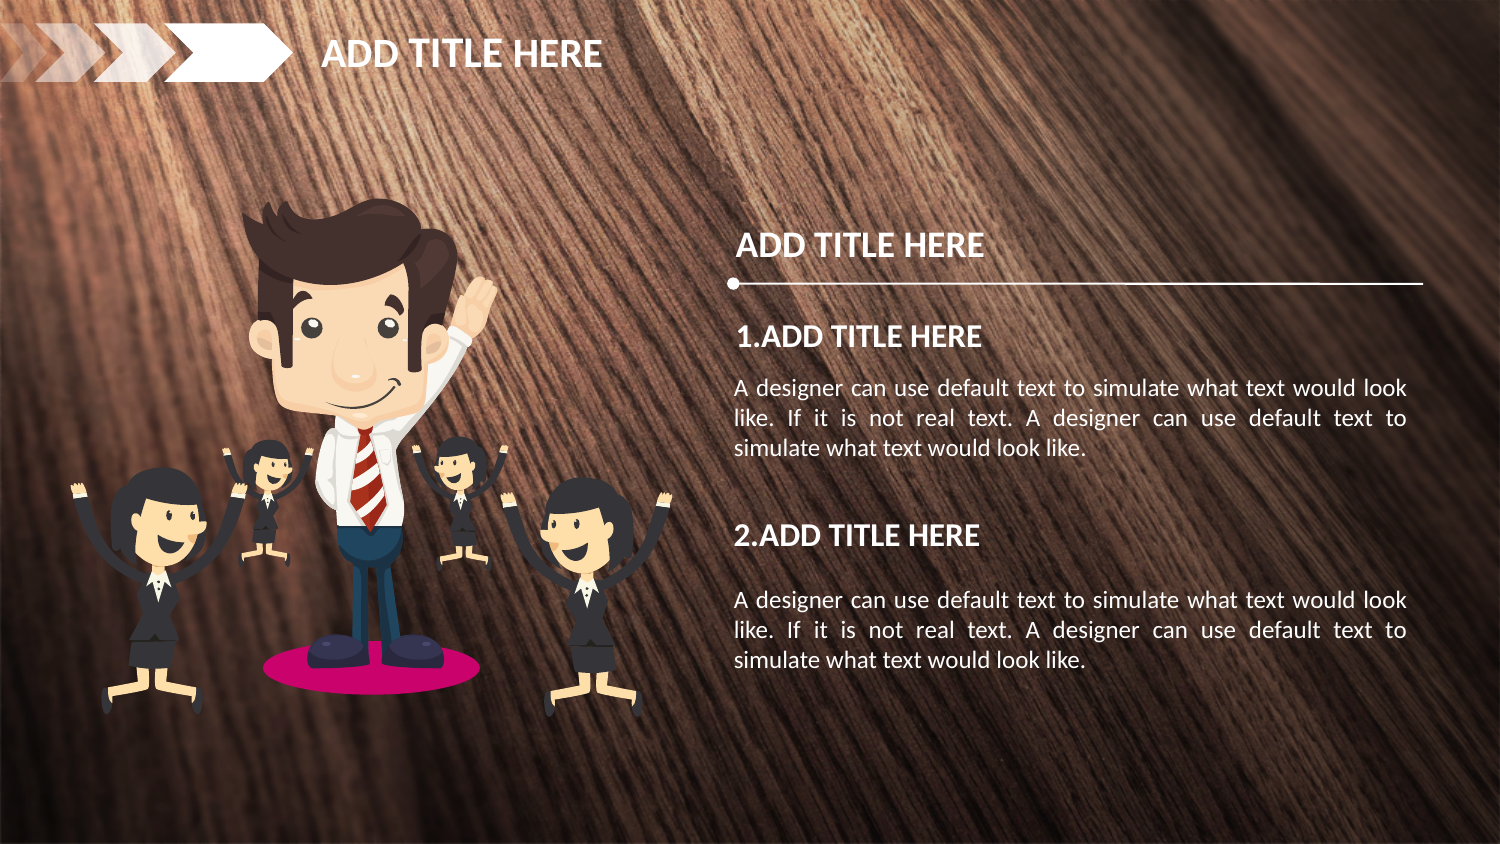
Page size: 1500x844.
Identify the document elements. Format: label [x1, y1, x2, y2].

text_box [708, 212, 1424, 753]
picture [0, 0, 1500, 844]
text_box [70, 193, 673, 718]
text_box [0, 16, 620, 85]
